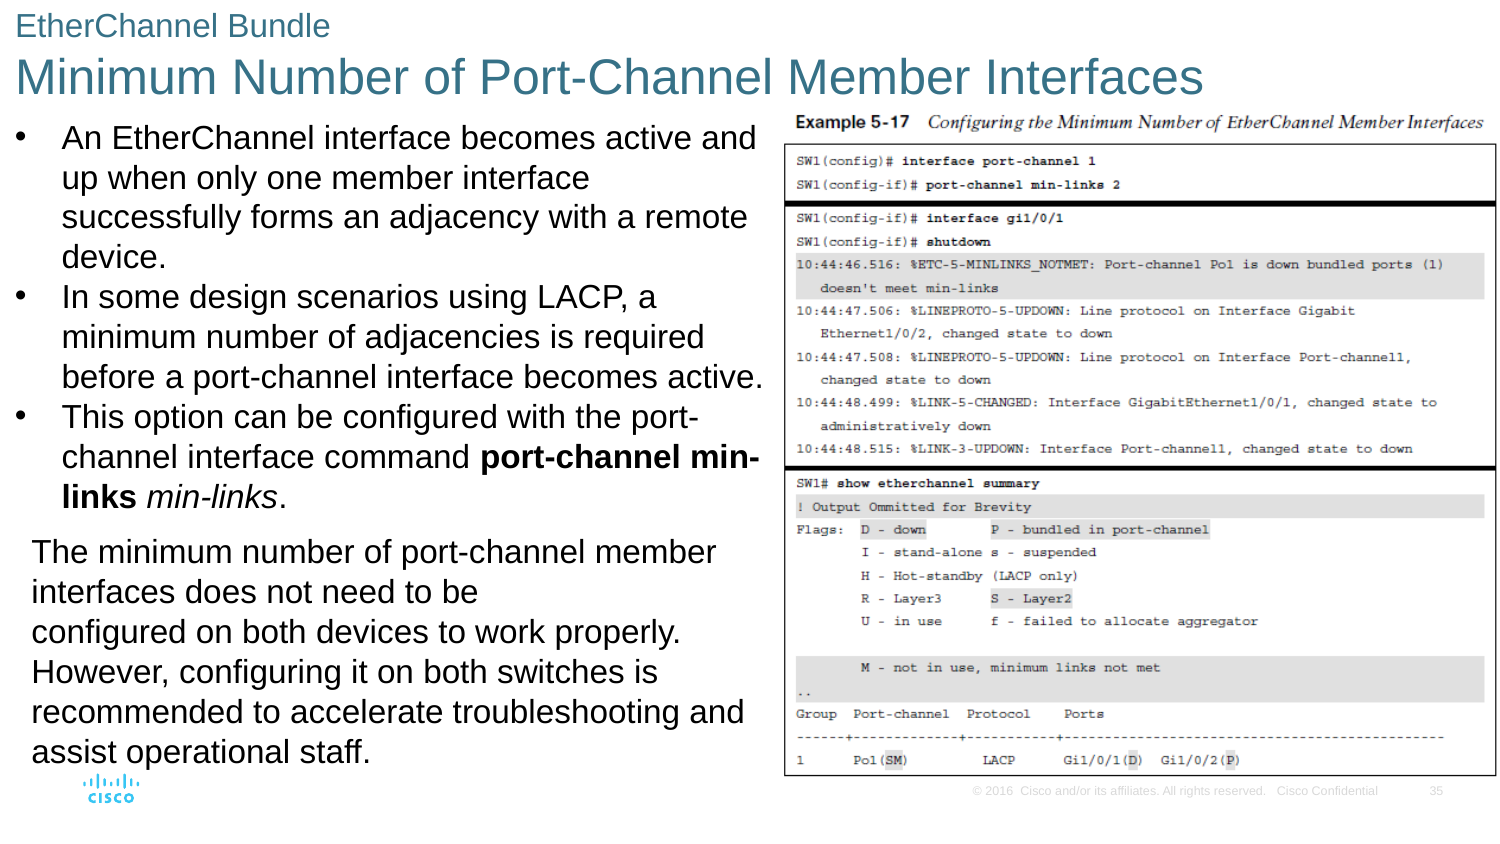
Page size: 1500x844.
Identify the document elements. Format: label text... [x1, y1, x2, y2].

picture [782, 108, 1500, 781]
text_box The minimum number of port-channel member interfaces does not need to be configured on both devices to work properly. However, configuring it on both switches is recommended to accelerate troubleshooting and assist operational staff. [16, 522, 767, 778]
title EtherChannel Bundle Minimum Number of Port-Channel Member Interfaces [0, 0, 1467, 108]
text_box An EtherChannel interface becomes active and up when only one member interface successfully forms an adjacency with a remote device. In some design scenarios using LACP, a minimum number of adjacencies is required before a port-channel interface becomes active. This option can be configured with the port-channel interface command port-channel min-links min-links. [0, 108, 780, 523]
